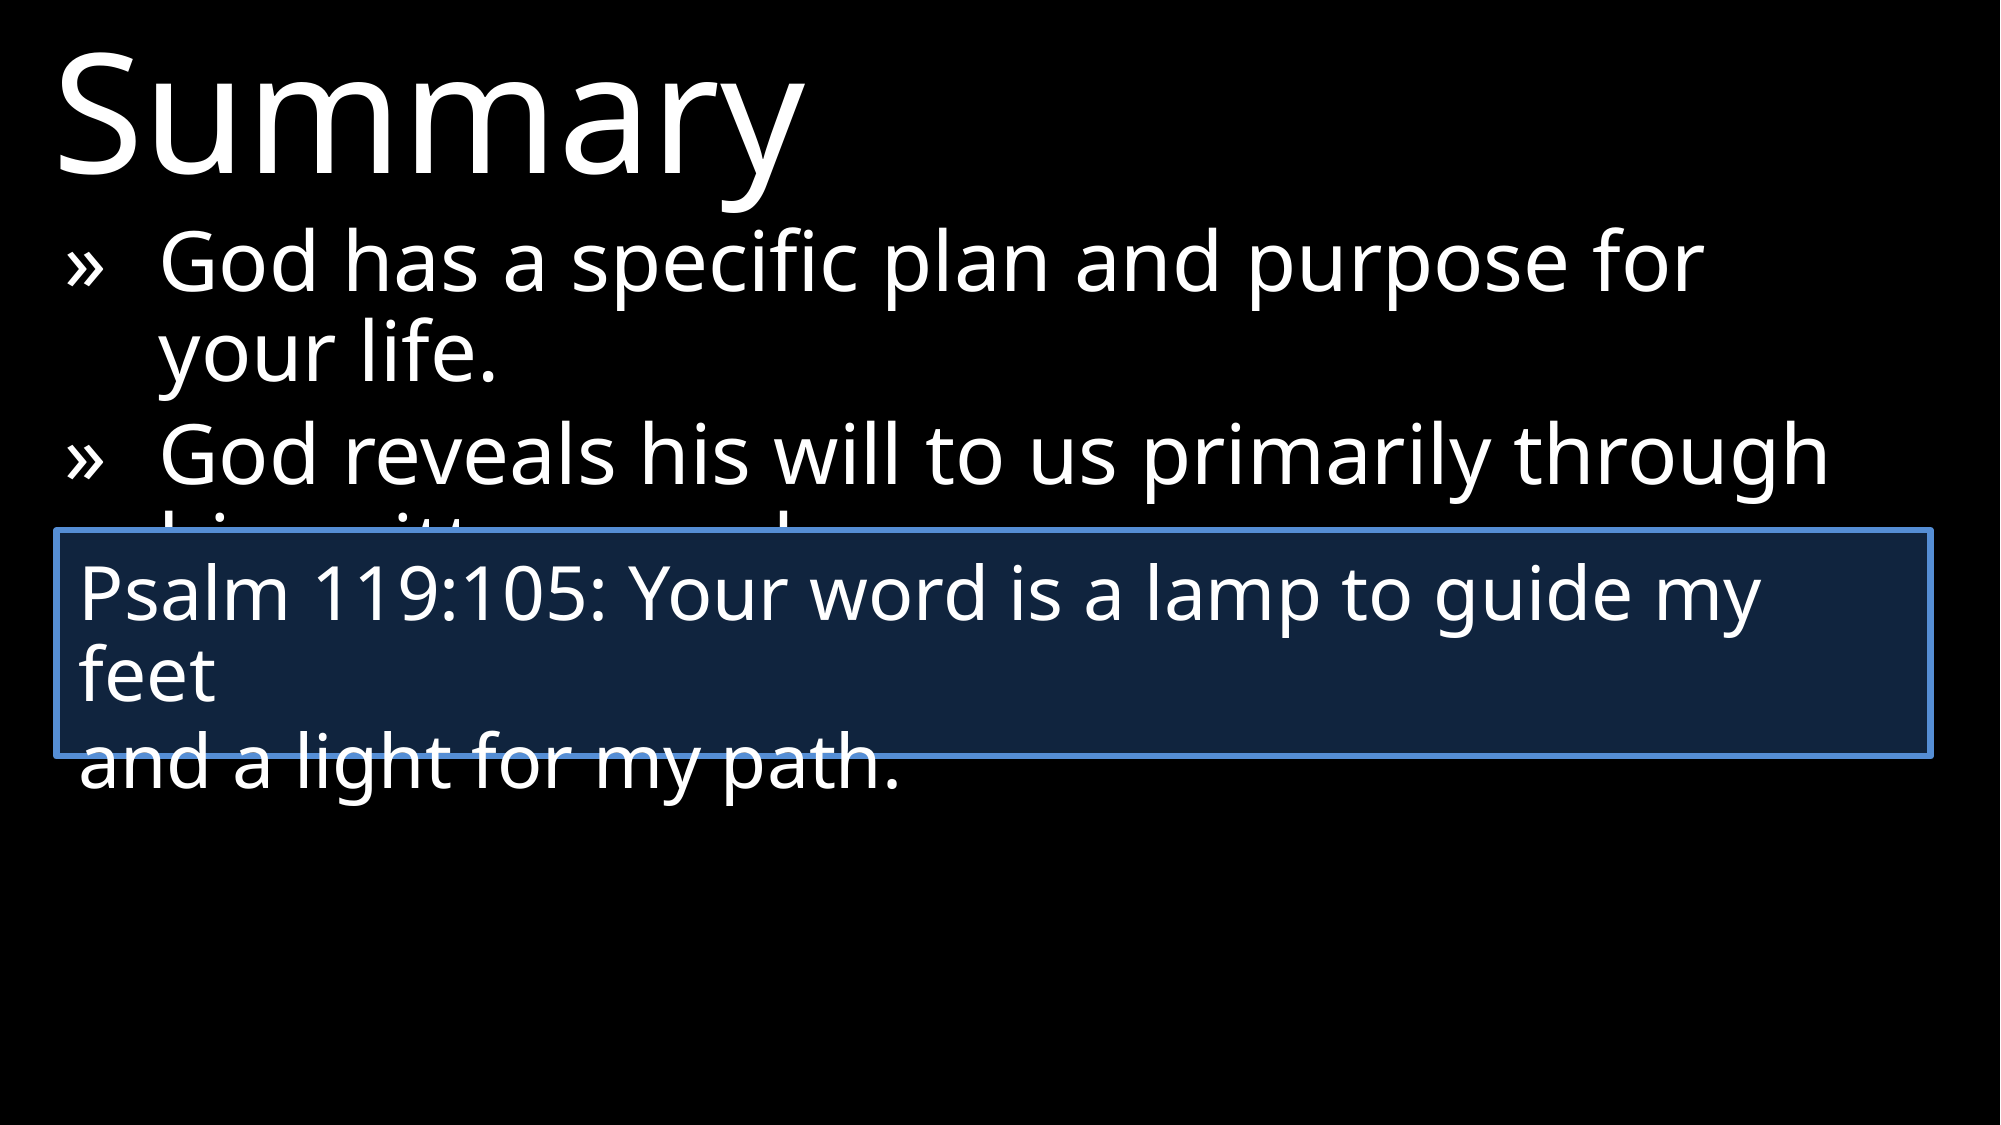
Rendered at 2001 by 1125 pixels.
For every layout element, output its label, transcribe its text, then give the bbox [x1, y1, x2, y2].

text_box Summary [37, 0, 1838, 215]
text_box Psalm 119:105: Your word is a lamp to guide my feet and a light for my path. [64, 548, 1927, 813]
text_box » God has a specific plan and purpose for your life. » God reveals his will to us primarily through his written word. [49, 212, 1913, 600]
text_box [56, 530, 1931, 757]
